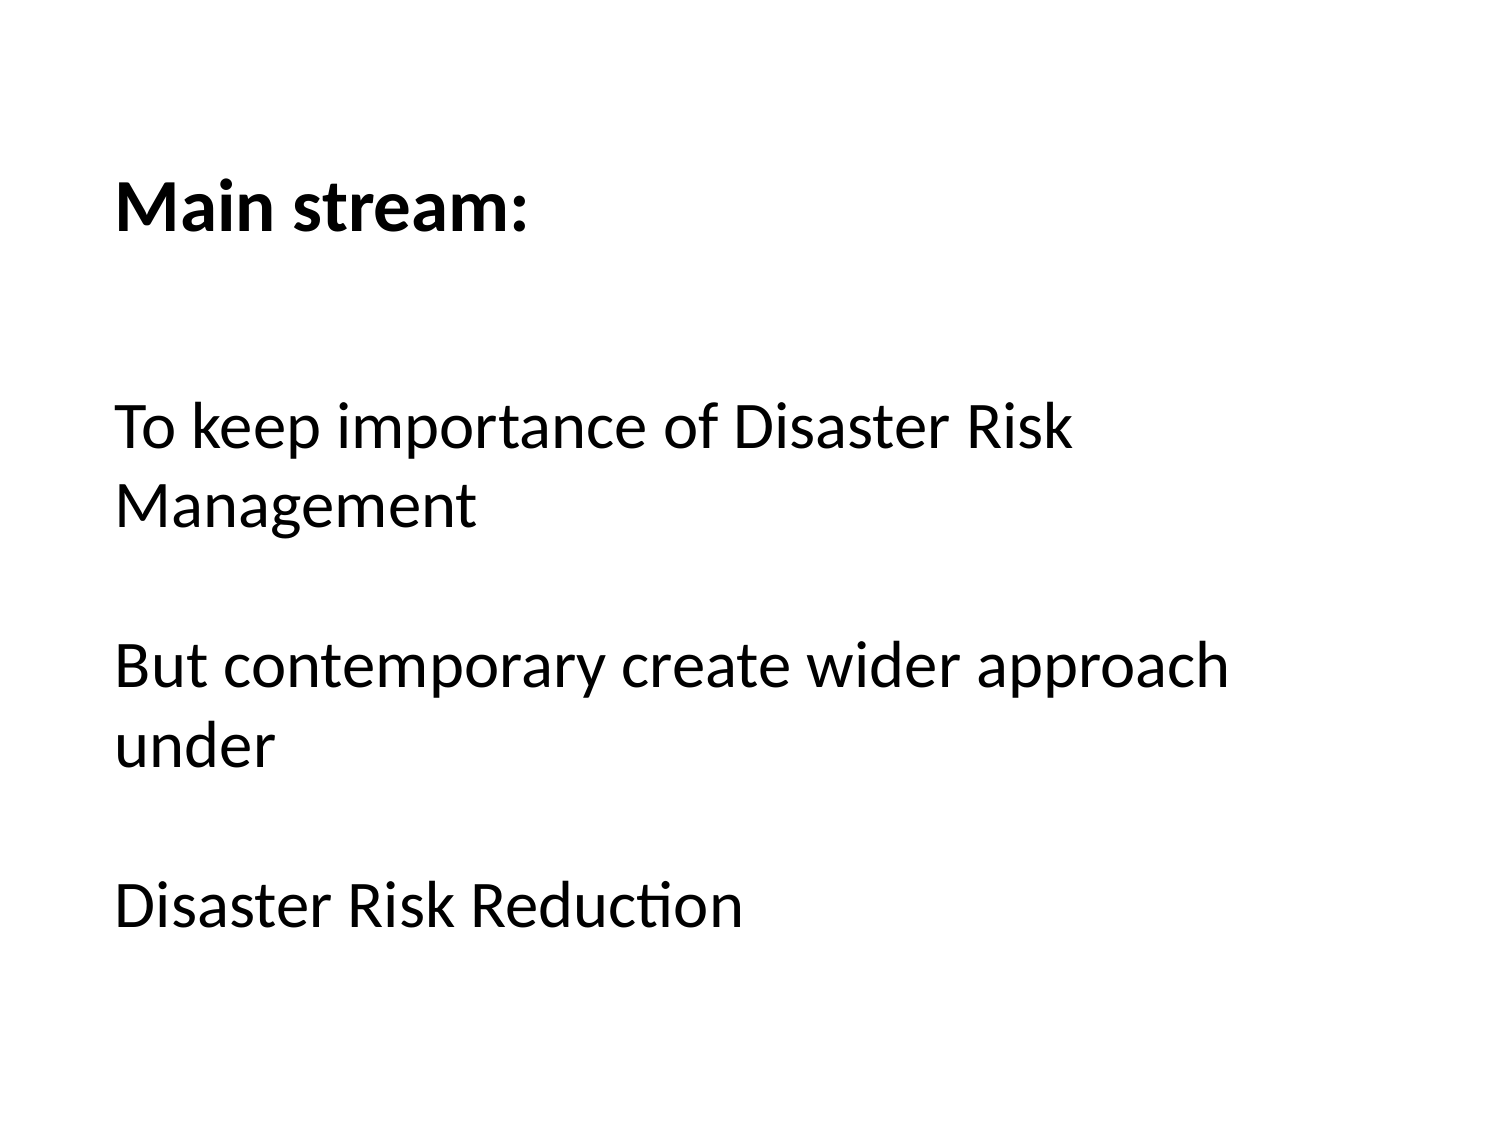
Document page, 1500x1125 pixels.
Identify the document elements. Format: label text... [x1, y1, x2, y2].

text_box Main stream: To keep importance of Disaster Risk Management But contemporary create wider approach under Disaster Risk Reduction [100, 148, 1353, 949]
